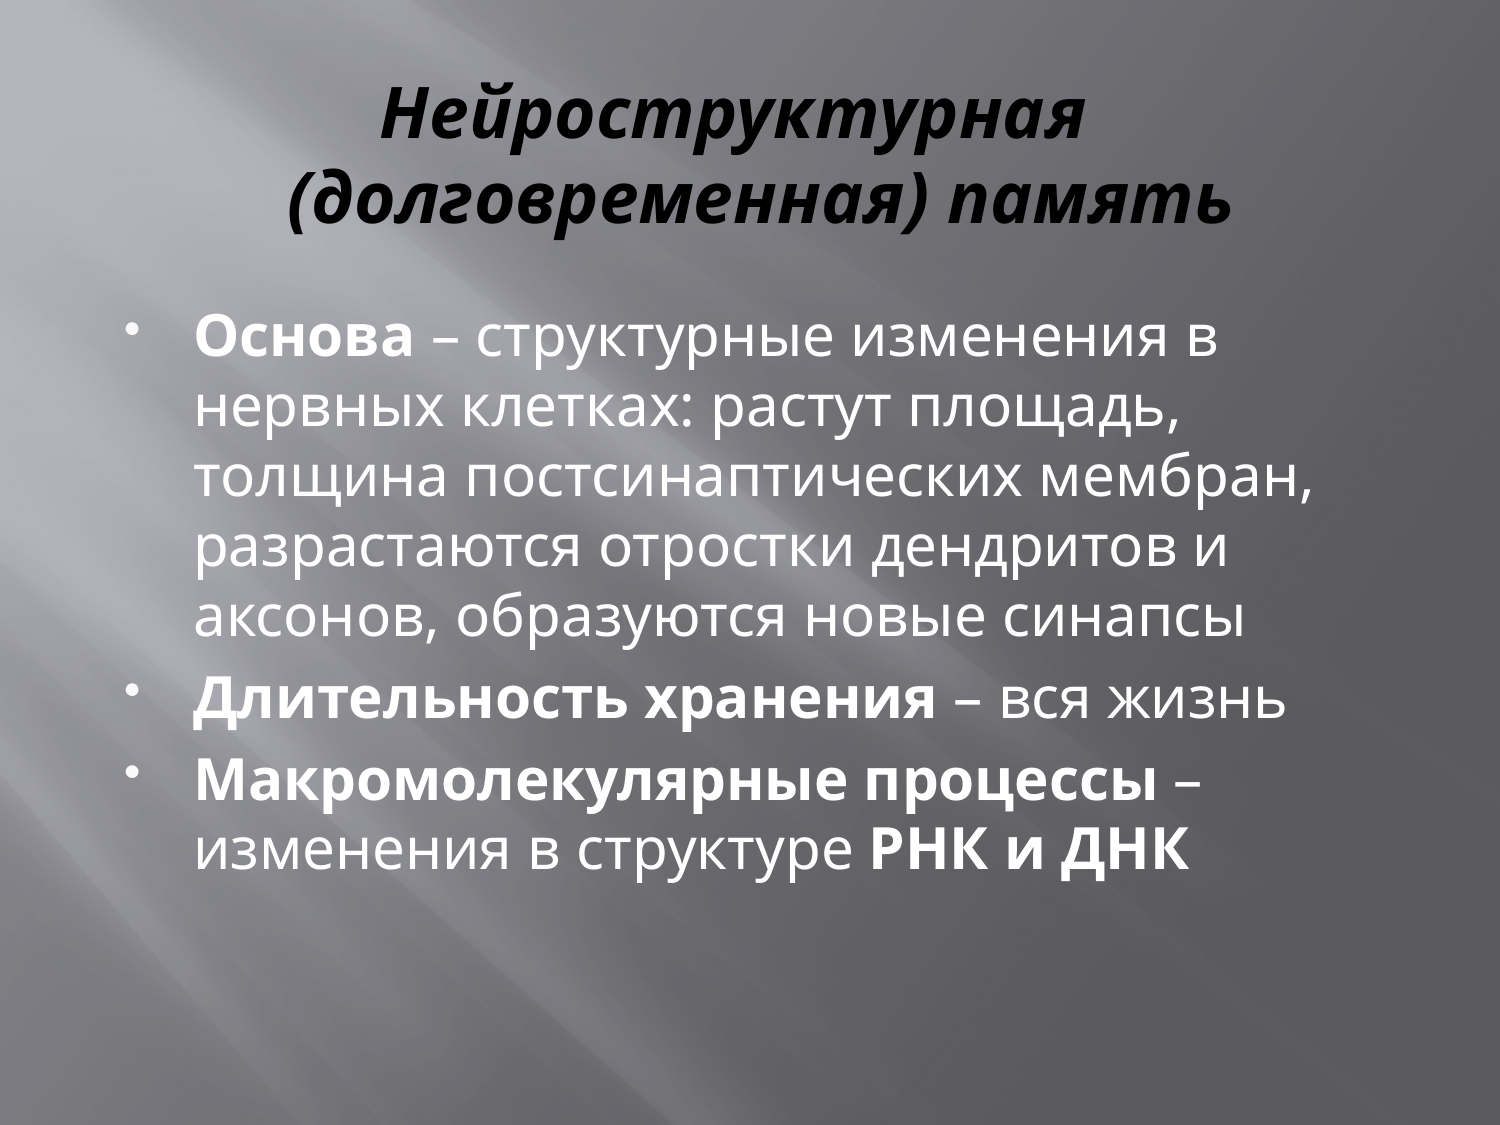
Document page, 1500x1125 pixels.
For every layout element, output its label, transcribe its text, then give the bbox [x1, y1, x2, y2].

list Основа – структурные изменения в нервных клетках: растут площадь, толщина постсинаптических мембран, разрастаются отростки дендритов и аксонов, образуются новые синапсы Длительность хранения – вся жизнь Макромолекулярные процессы – изменения в структуре РНК и ДНК [88, 290, 1436, 941]
title Нейроструктурная (долговременная) память [199, 58, 1268, 247]
